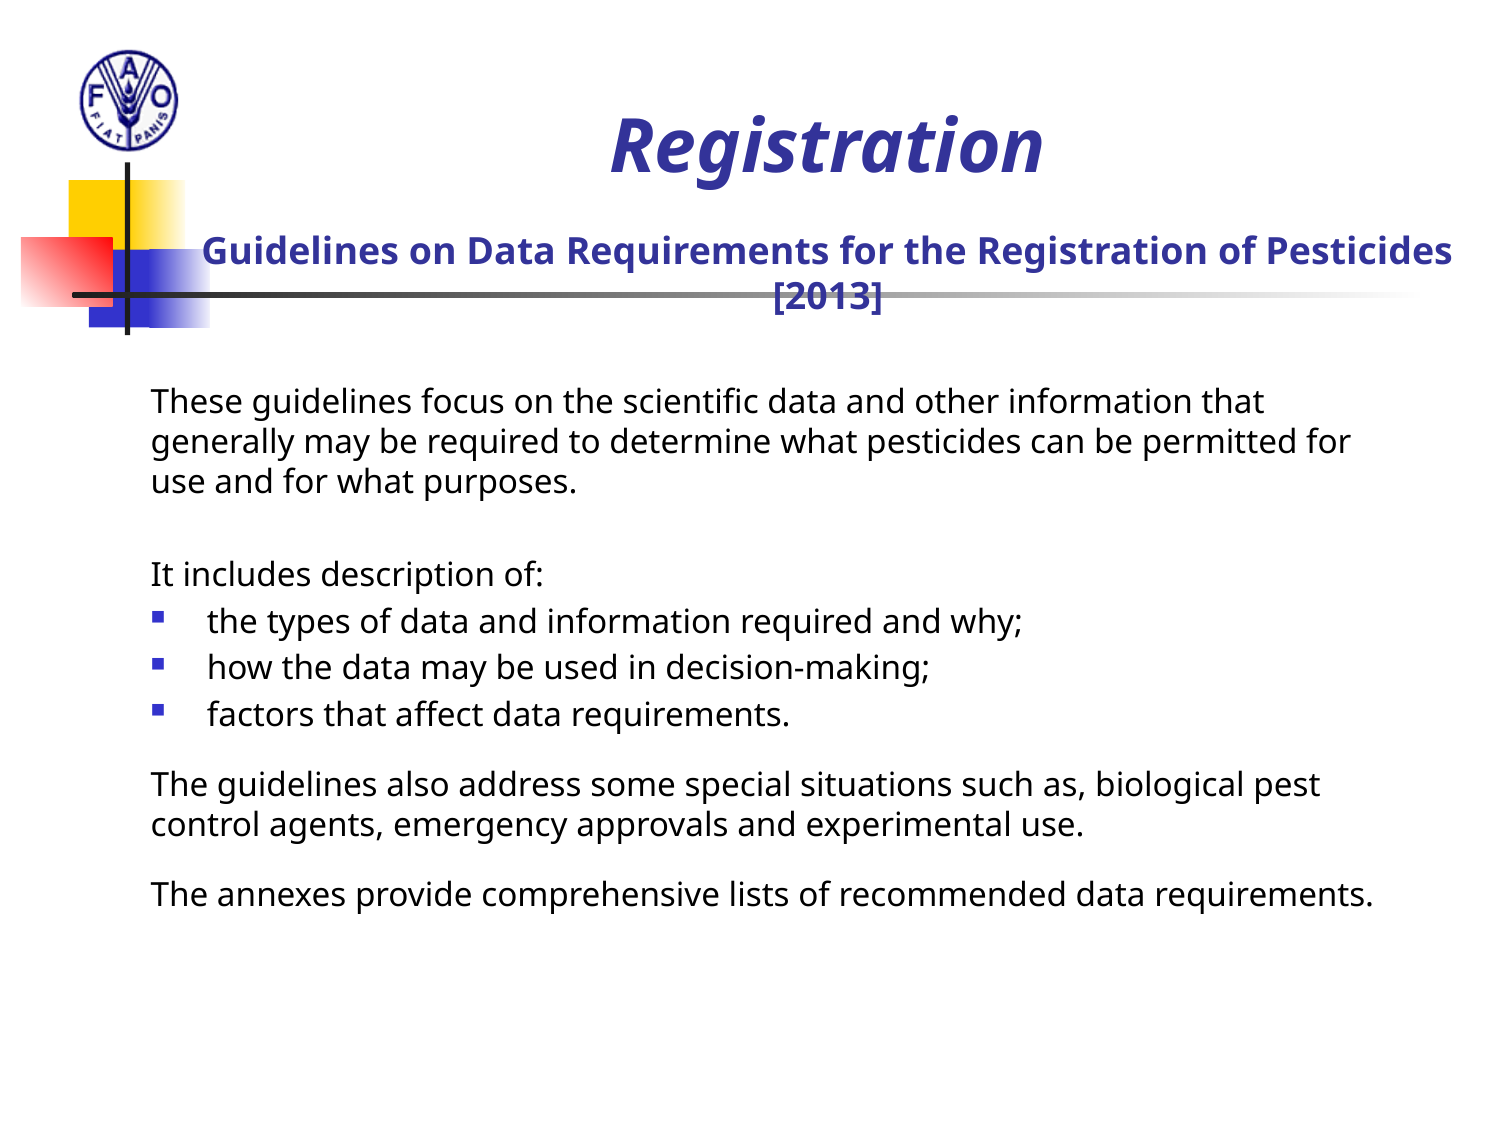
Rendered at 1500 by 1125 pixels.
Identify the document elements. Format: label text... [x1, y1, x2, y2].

picture [76, 42, 185, 160]
title Registration Guidelines on Data Requirements for the Registration of Pesticides [2013] [182, 89, 1474, 280]
list These guidelines focus on the scientific data and other information that generally may be required to determine what pesticides can be permitted for use and for what purposes. It includes description of: the types of data and information required and why; how the data may be used in decision-making; factors that affect data requirements. The guidelines also address some special situations such as, biological pest control agents, emergency approvals and experimental use. The annexes provide comprehensive lists of recommended data requirements. [135, 326, 1411, 1002]
